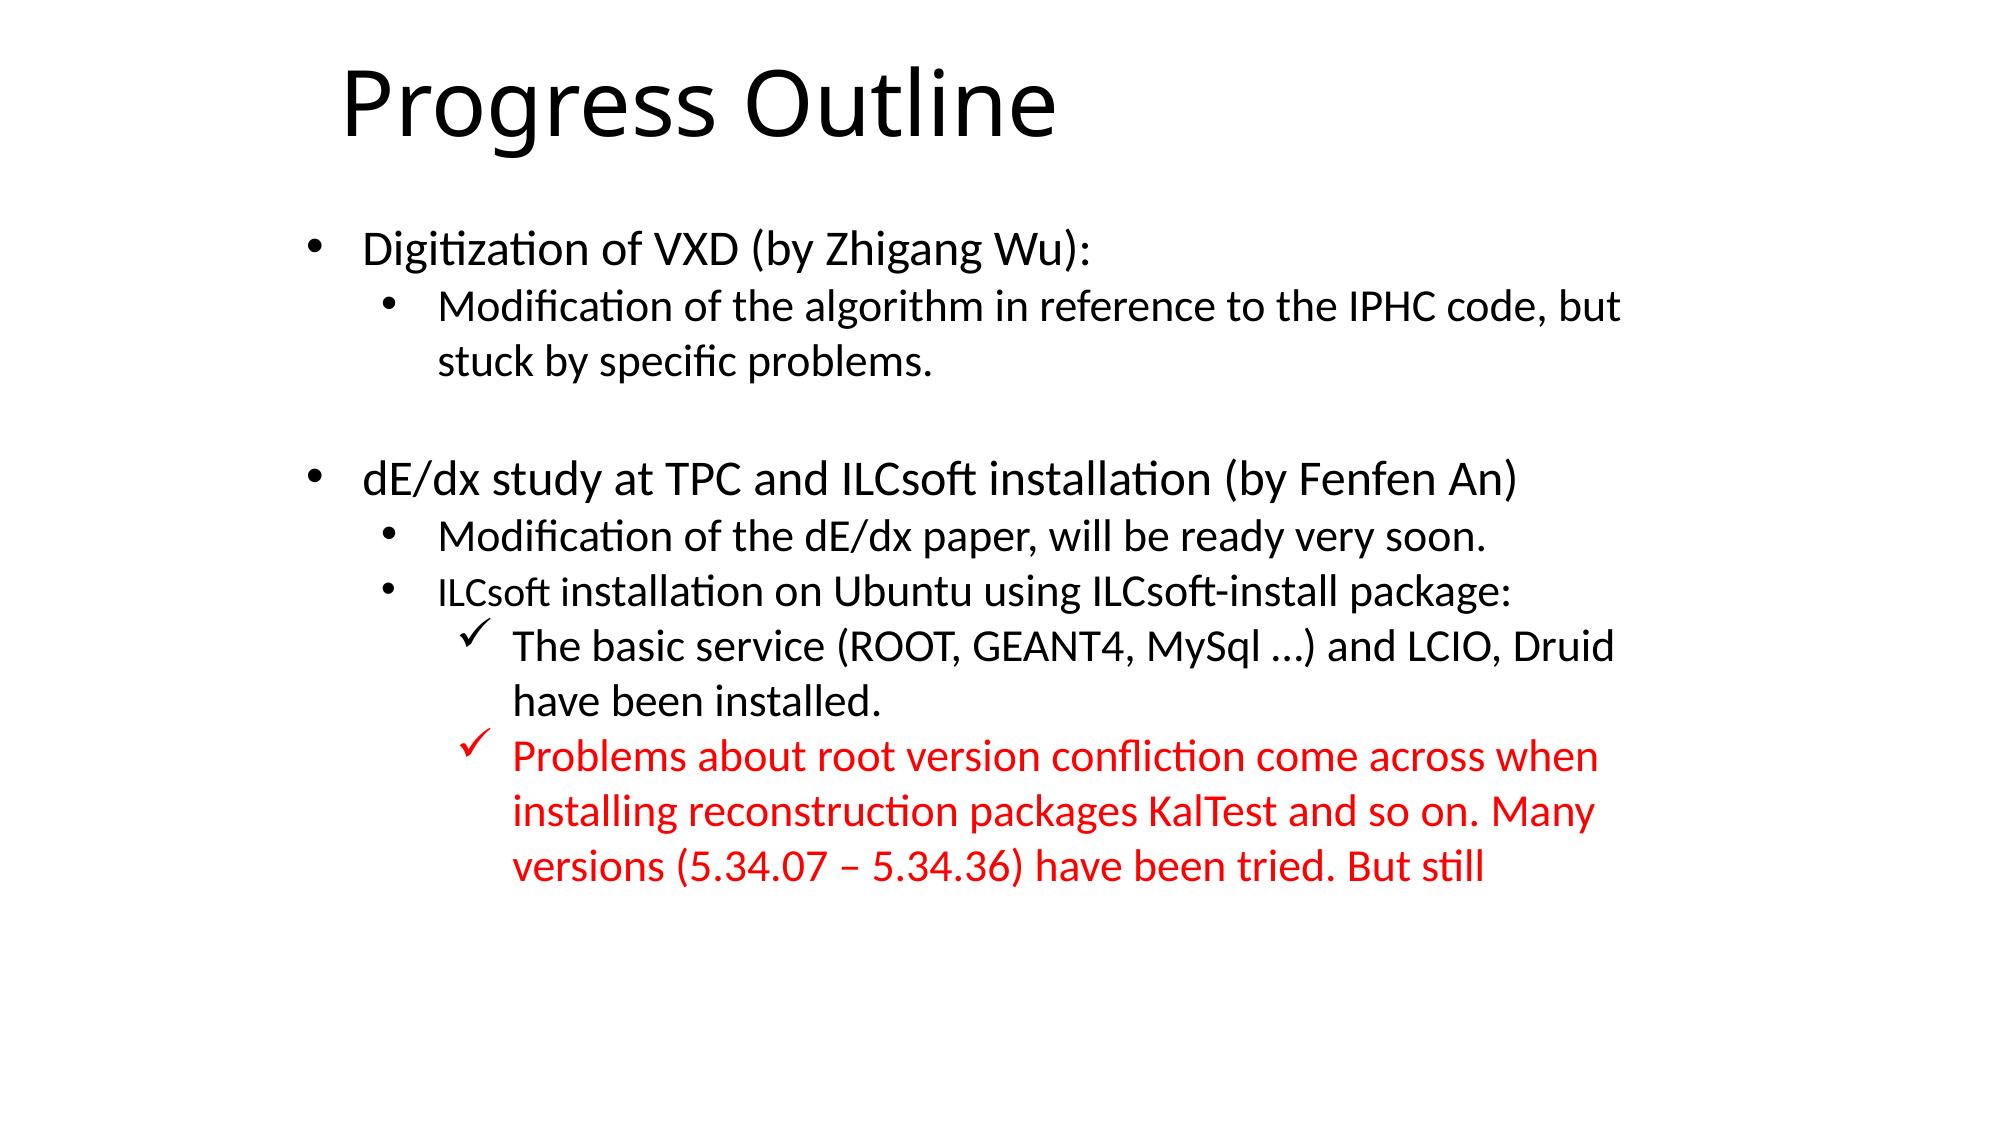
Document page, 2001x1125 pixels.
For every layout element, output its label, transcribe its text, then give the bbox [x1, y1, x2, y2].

text_box Digitization of VXD (by Zhigang Wu): Modification of the algorithm in reference to the IPHC code, but stuck by specific problems. dE/dx study at TPC and ILCsoft installation (by Fenfen An) Modification of the dE/dx paper, will be ready very soon. ILCsoft installation on Ubuntu using ILCsoft-install package: The basic service (ROOT, GEANT4, MySql …) and LCIO, Druid have been installed. Problems about root version confliction come across when installing reconstruction packages KalTest and so on. Many versions (5.34.07 – 5.34.36) have been tried. But still [291, 208, 1697, 898]
title Progress Outline [324, 42, 1675, 171]
